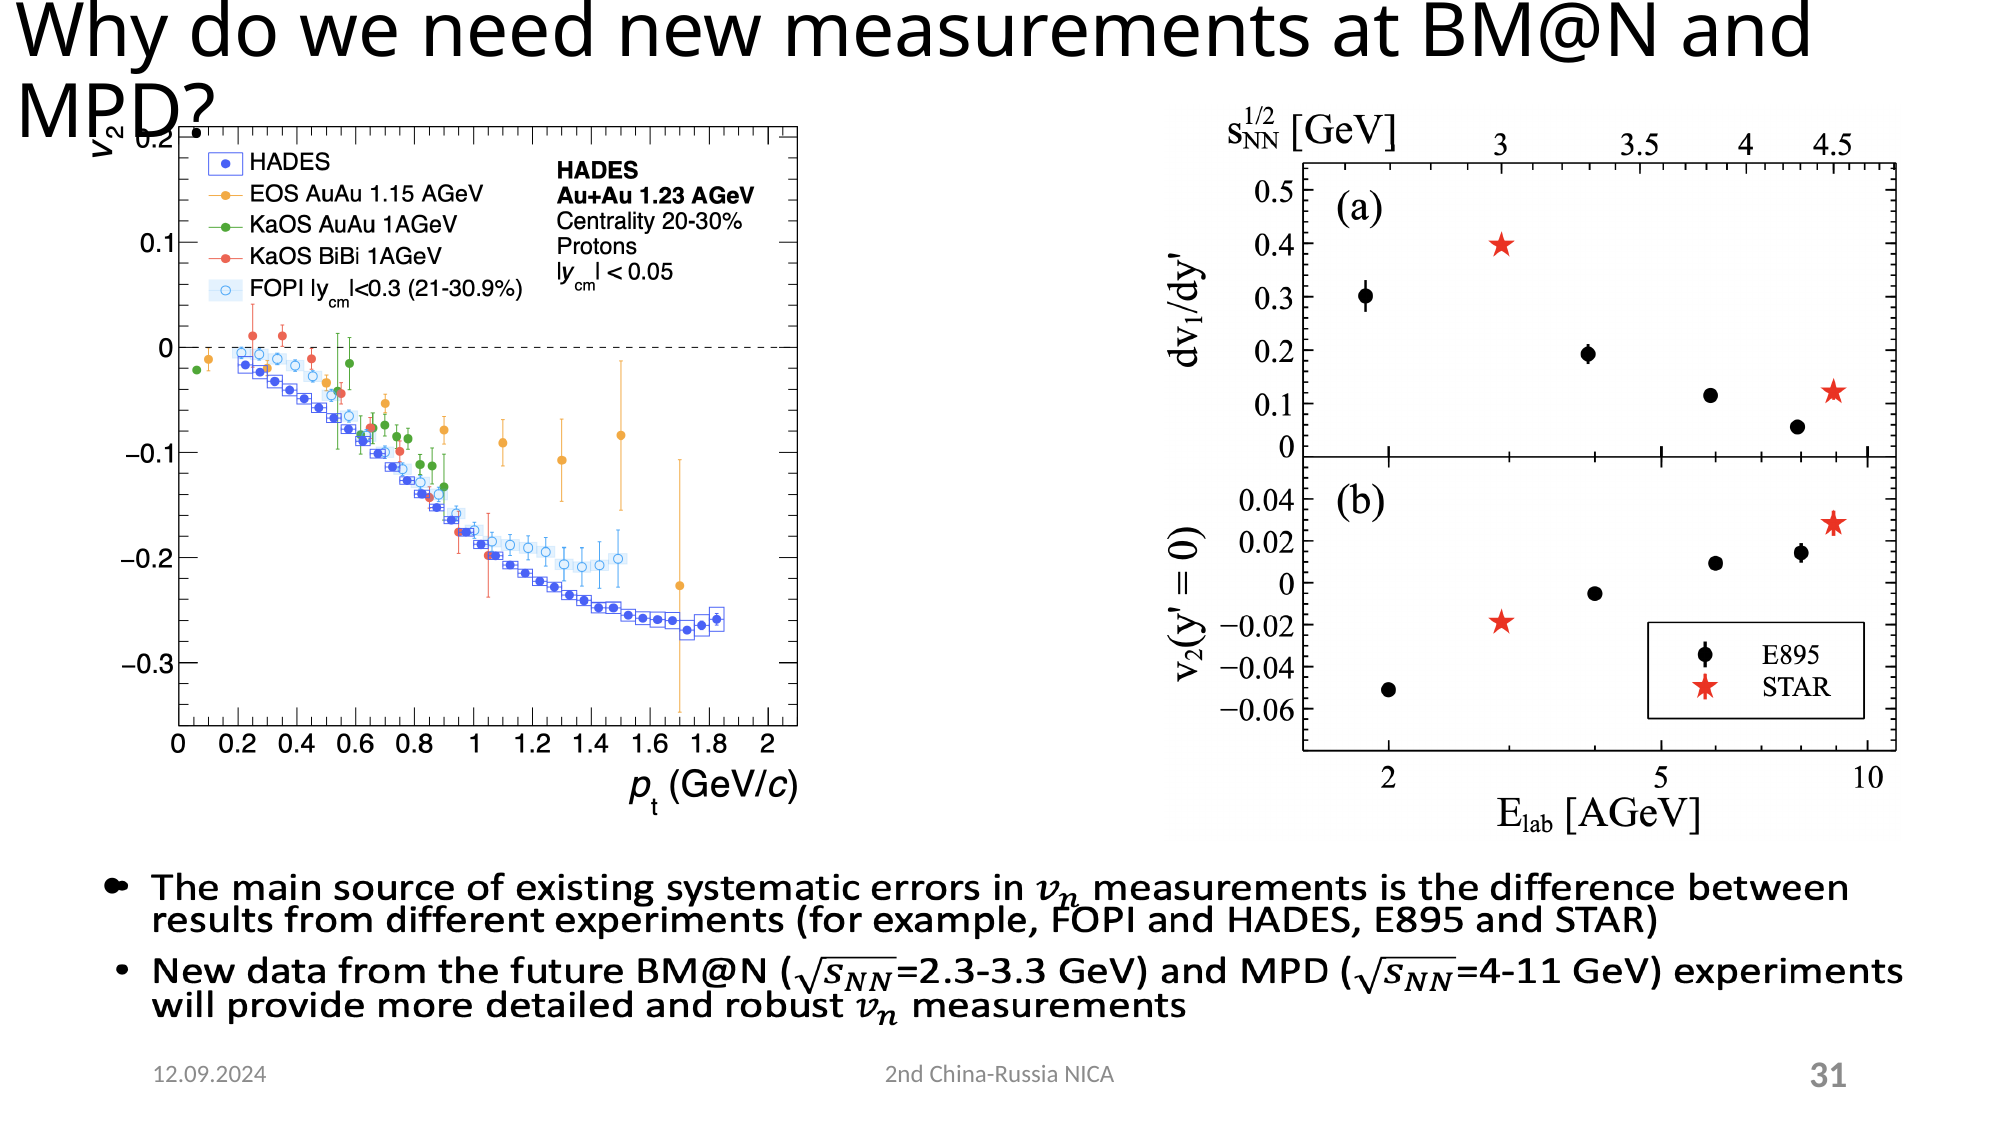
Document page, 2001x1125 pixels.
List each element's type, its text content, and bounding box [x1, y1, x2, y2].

list [87, 849, 1947, 1051]
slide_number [137, 1042, 588, 1103]
slide_number <number> [1412, 1042, 1863, 1103]
footer 2nd China-Russia NICA [662, 1042, 1338, 1103]
picture [1164, 104, 1901, 841]
title Why do we need new measurements at BM@N and MPD? [0, 5, 2000, 141]
picture [85, 114, 804, 819]
